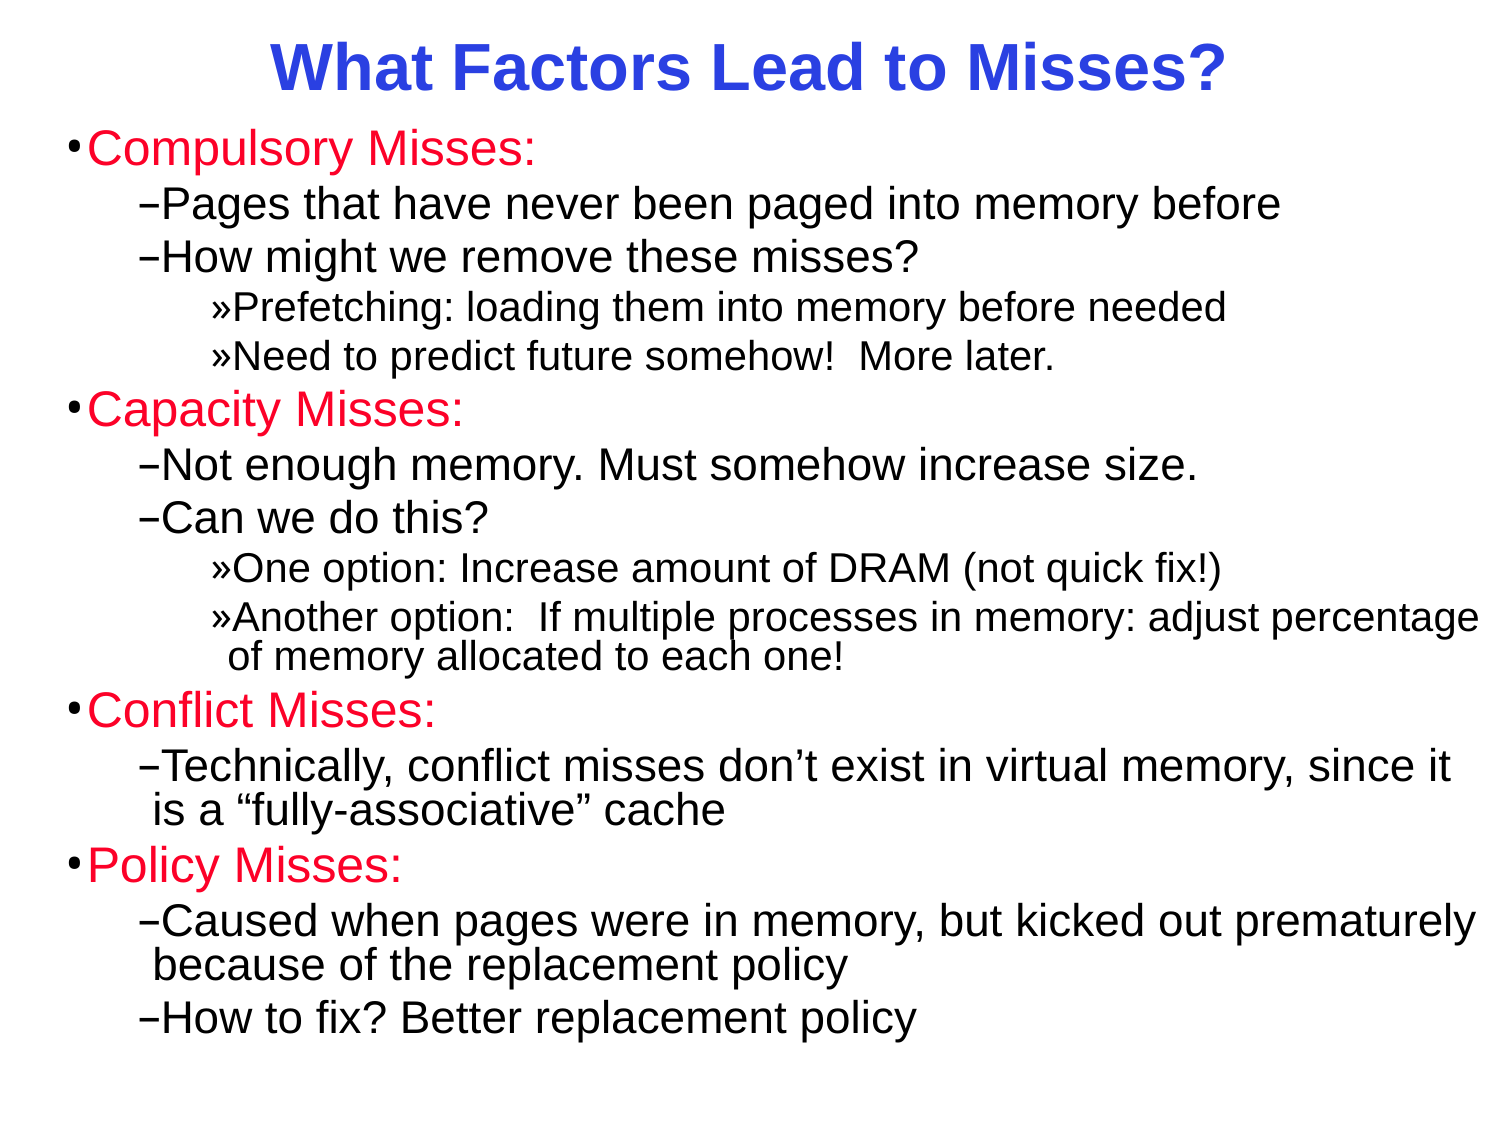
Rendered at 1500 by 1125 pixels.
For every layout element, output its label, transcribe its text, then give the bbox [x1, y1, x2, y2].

title What Factors Lead to Misses? [162, 24, 1338, 112]
list Compulsory Misses: Pages that have never been paged into memory before How might we remove these misses? Prefetching: loading them into memory before needed Need to predict future somehow! More later. Capacity Misses: Not enough memory. Must somehow increase size. Can we do this? One option: Increase amount of DRAM (not quick fix!) Another option: If multiple processes in memory: adjust percentage of memory allocated to each one! Conflict Misses: Technically, conflict misses don’t exist in virtual memory, since it is a “fully-associative” cache Policy Misses: Caused when pages were in memory, but kicked out prematurely because of the replacement policy How to fix? Better replacement policy [24, 112, 1500, 1100]
